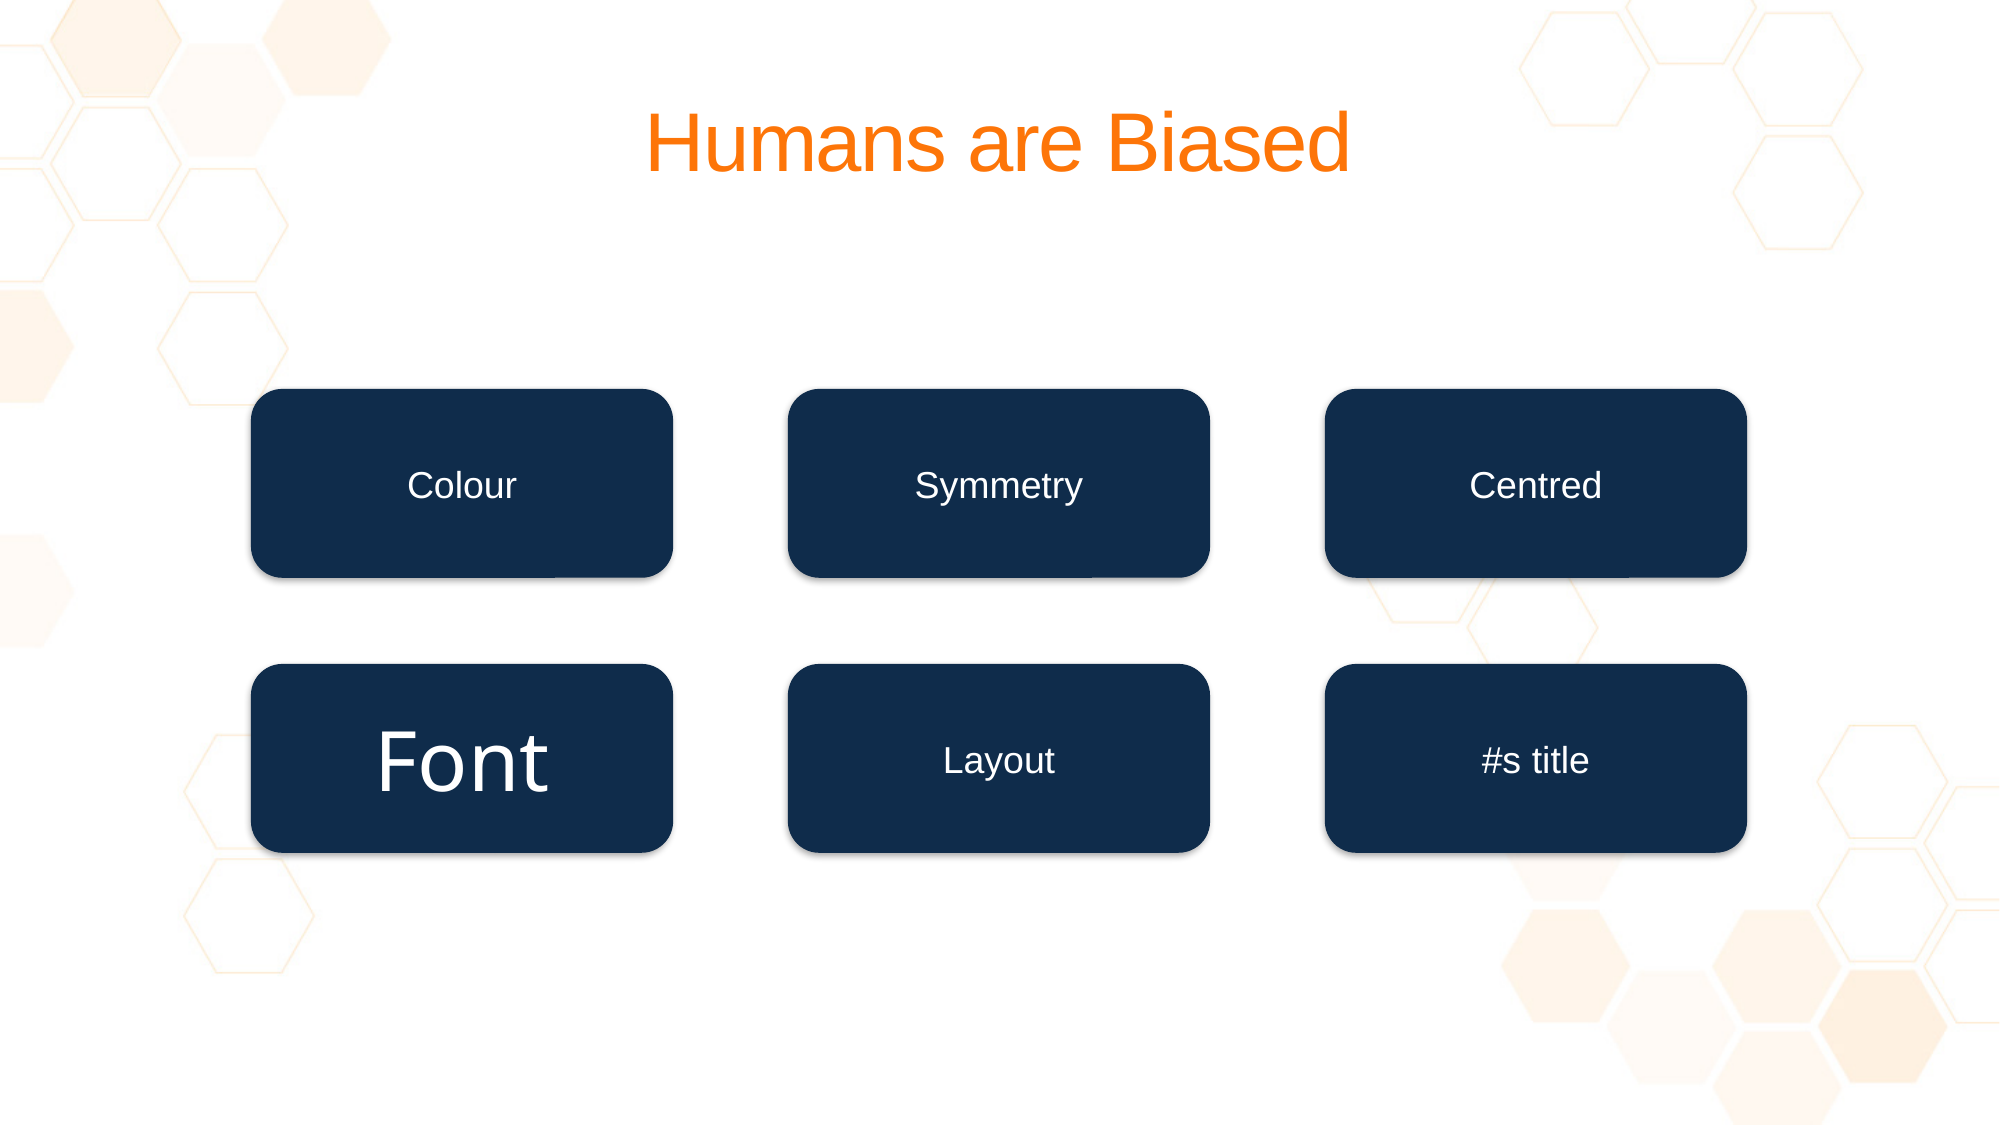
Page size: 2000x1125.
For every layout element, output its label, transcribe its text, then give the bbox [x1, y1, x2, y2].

text_box Centred [1324, 388, 1748, 579]
text_box Symmetry [787, 388, 1211, 579]
text_box Font [250, 663, 674, 854]
subtitle Humans are Biased [250, 88, 1748, 341]
text_box Colour [250, 388, 674, 579]
text_box #s title [1324, 663, 1748, 854]
text_box Layout [787, 663, 1211, 854]
picture [0, 0, 2000, 1125]
